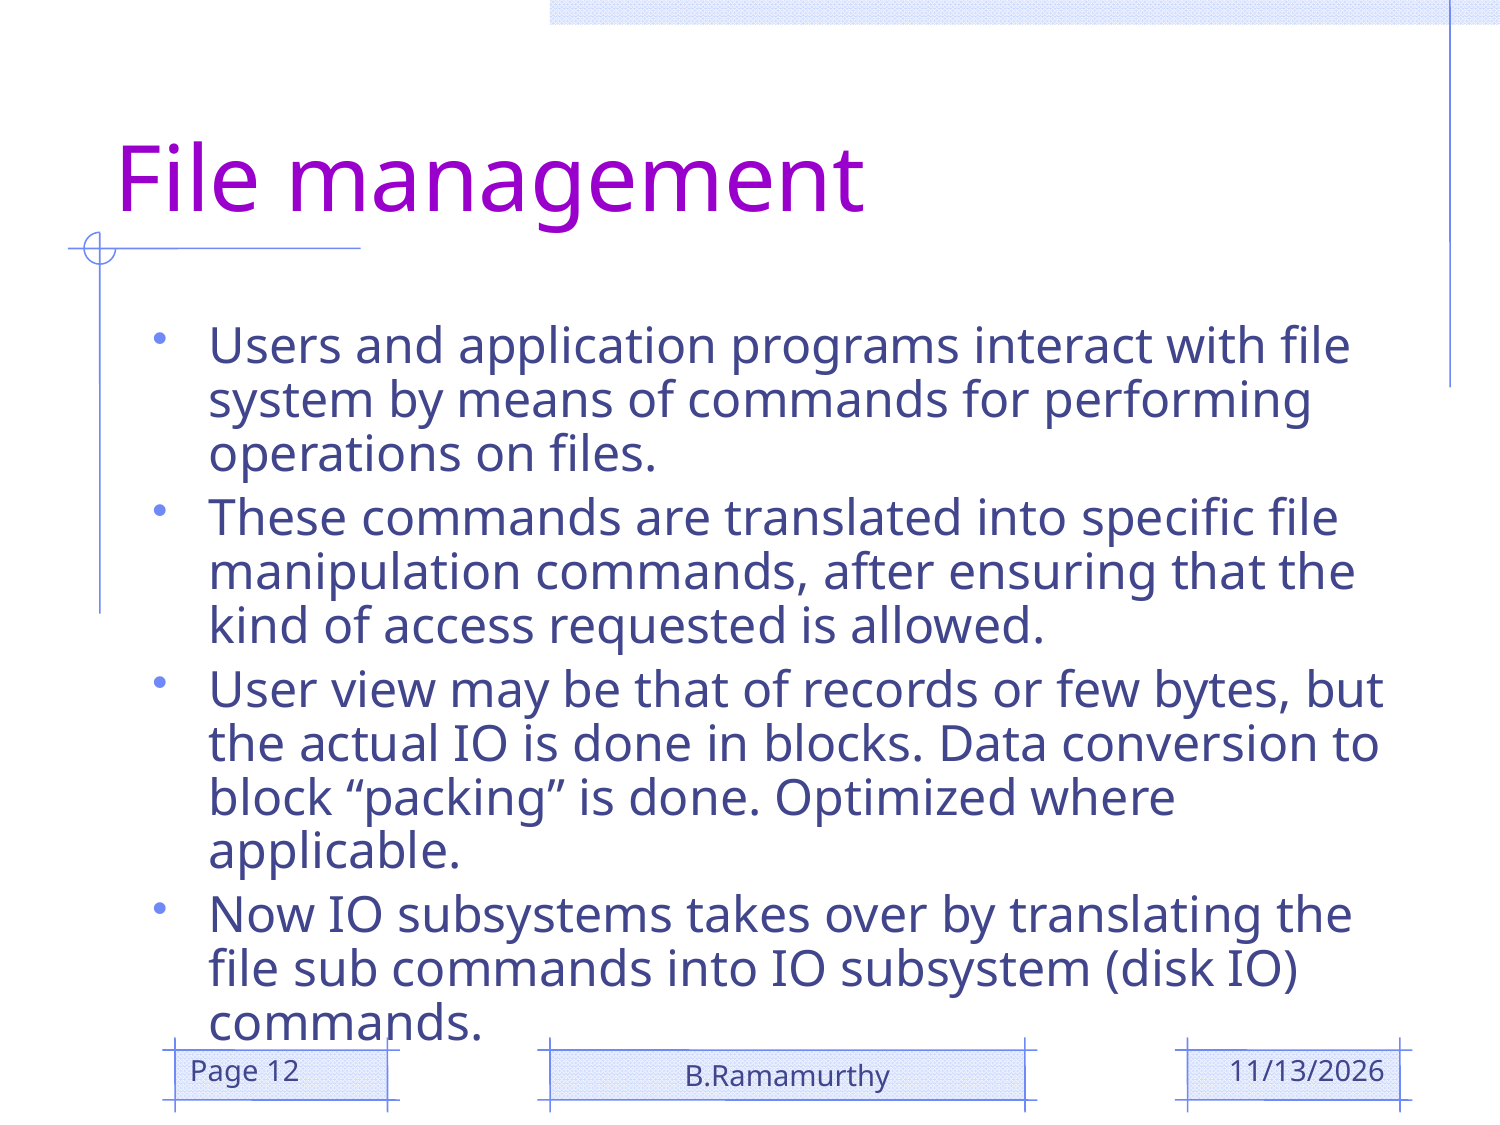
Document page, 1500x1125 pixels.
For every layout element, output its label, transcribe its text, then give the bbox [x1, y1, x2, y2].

picture [1451, 0, 1500, 25]
footer B.Ramamurthy [549, 1024, 1026, 1101]
list Users and application programs interact with file system by means of commands for performing operations on files. These commands are translated into specific file manipulation commands, after ensuring that the kind of access requested is allowed. User view may be that of records or few bytes, but the actual IO is done in blocks. Data conversion to block “packing” is done. Optimized where applicable. Now IO subsystems takes over by translating the file sub commands into IO subsystem (disk IO) commands. [137, 312, 1413, 988]
slide_number Page 12 [174, 1024, 488, 1101]
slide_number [1087, 1024, 1401, 1101]
title File management [99, 50, 1375, 238]
picture [549, 0, 1449, 25]
